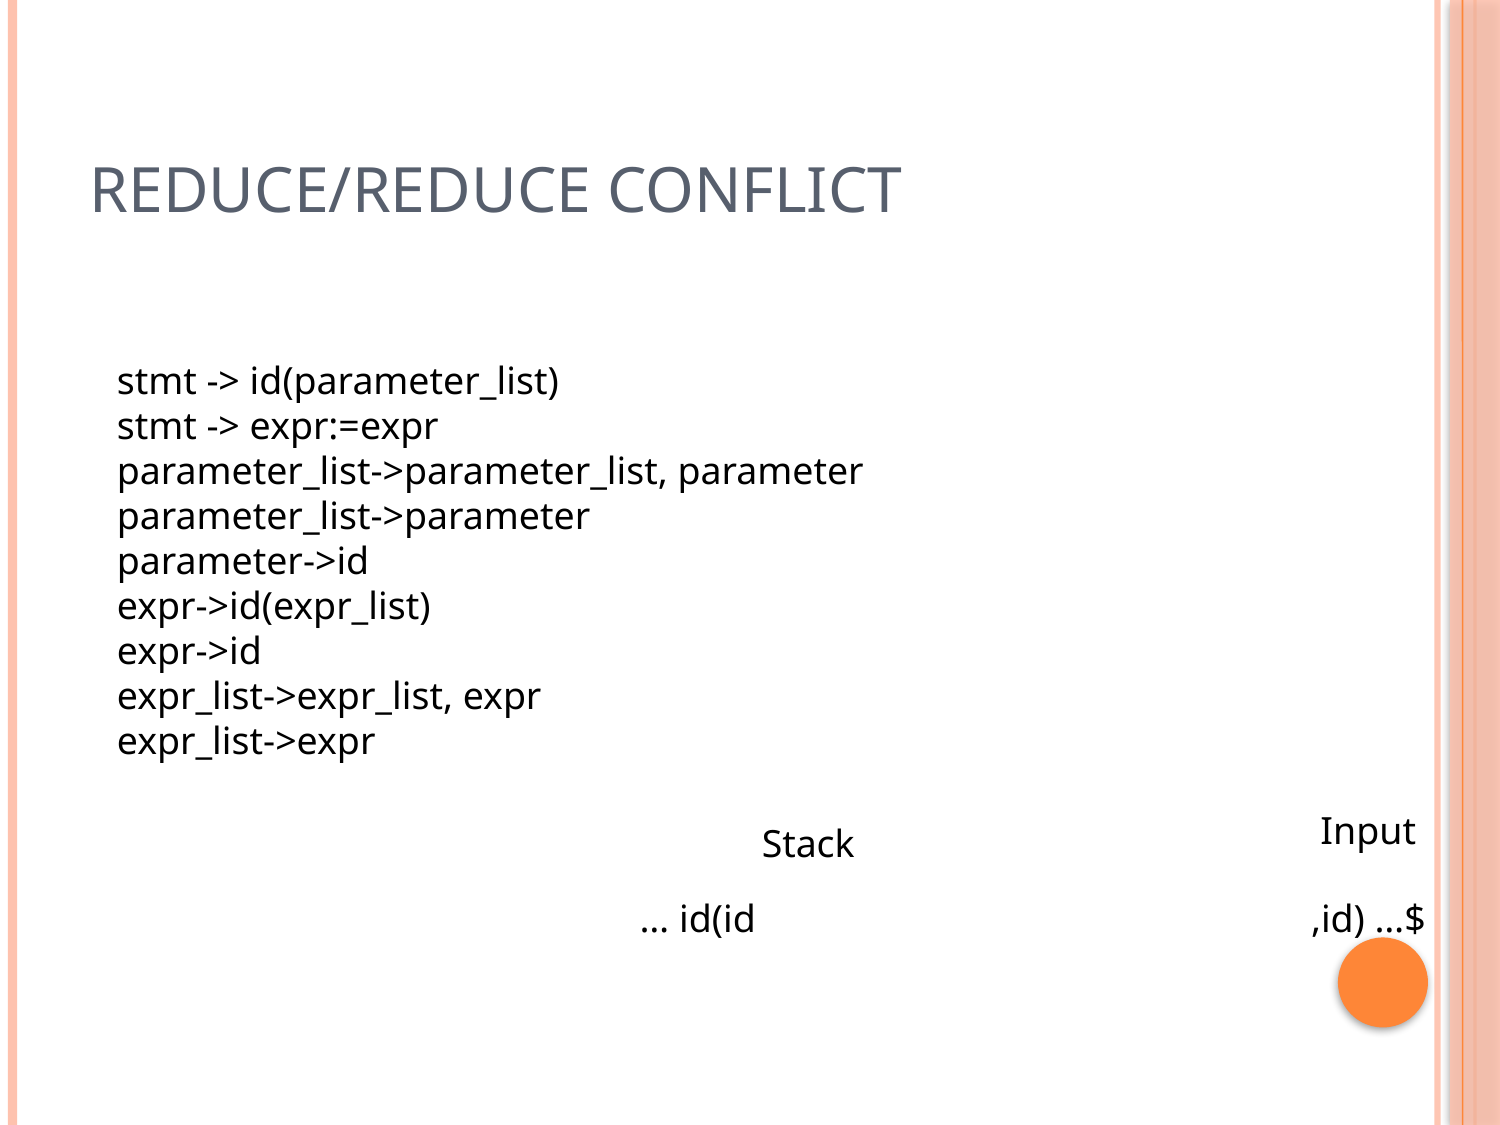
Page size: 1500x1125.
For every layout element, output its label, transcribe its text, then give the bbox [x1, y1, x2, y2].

title Reduce/reduce conflict [75, 45, 1300, 233]
text_box Input [1305, 799, 1432, 860]
text_box … id(id [624, 887, 1063, 948]
text_box stmt -> id(parameter_list) stmt -> expr:=expr parameter_list->parameter_list, parameter parameter_list->parameter parameter->id expr->id(expr_list) expr->id expr_list->expr_list, expr expr_list->expr [102, 349, 880, 770]
text_box Stack [747, 812, 870, 873]
text_box ,id) …$ [1296, 887, 1441, 948]
